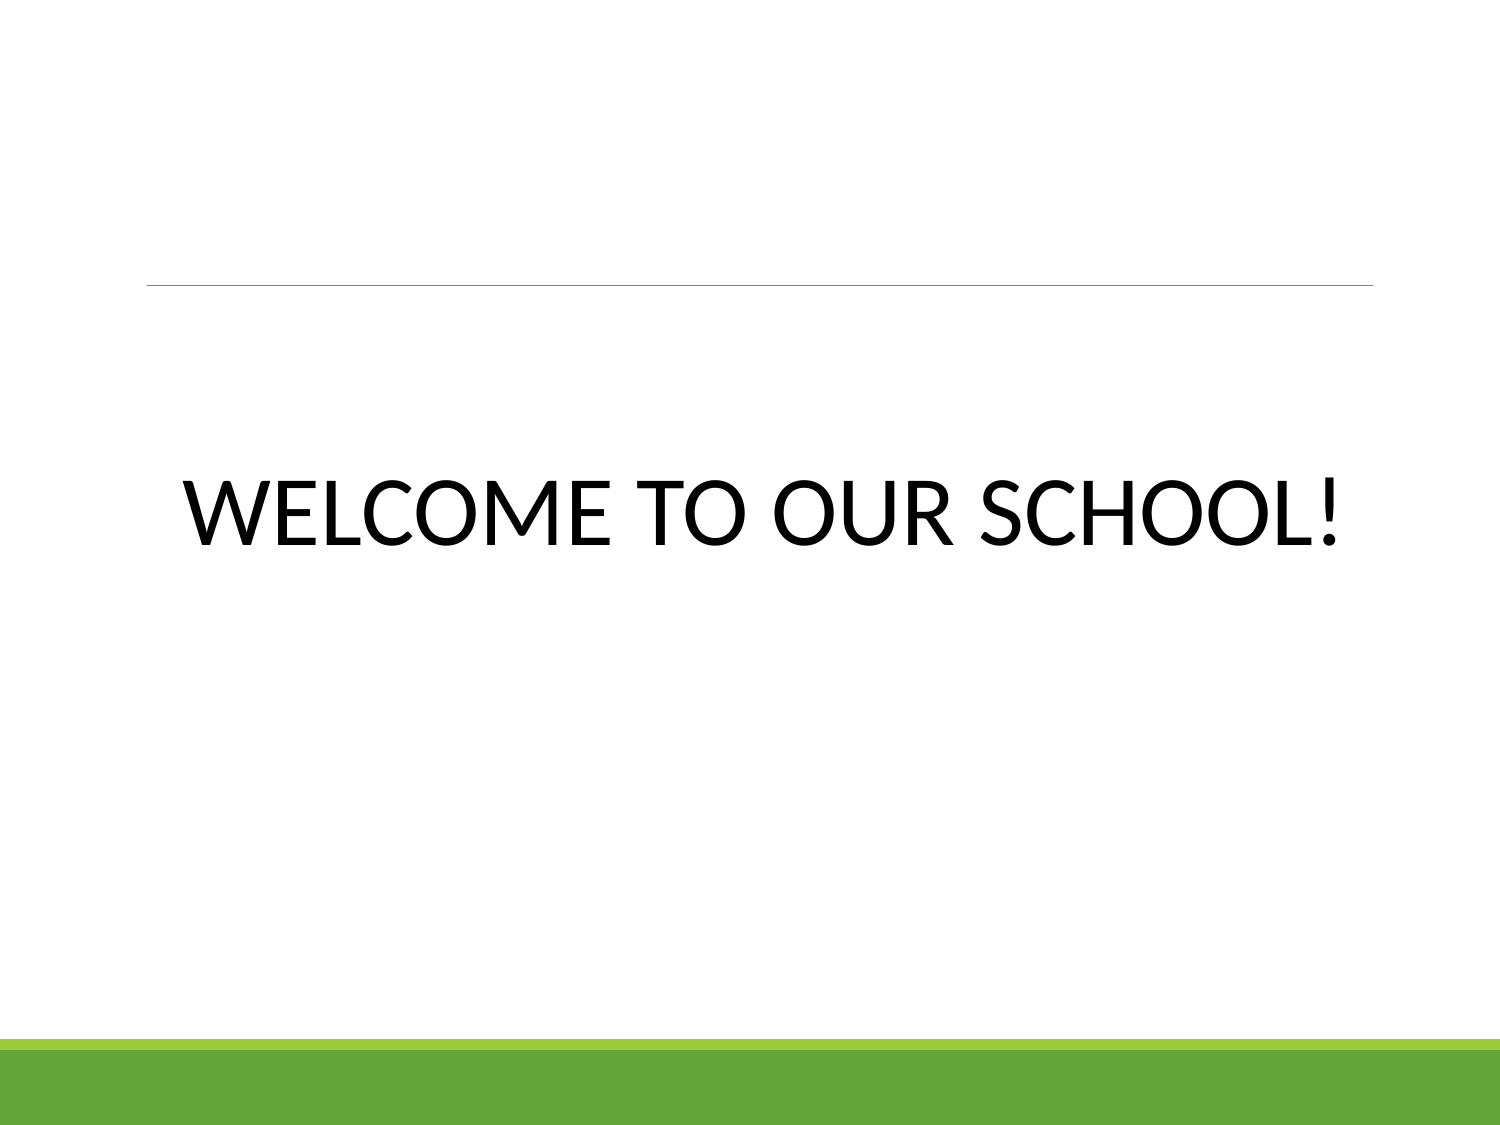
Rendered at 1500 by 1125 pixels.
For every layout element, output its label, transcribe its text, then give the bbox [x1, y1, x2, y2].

list WELCOME TO OUR SCHOOL! [135, 302, 1373, 963]
